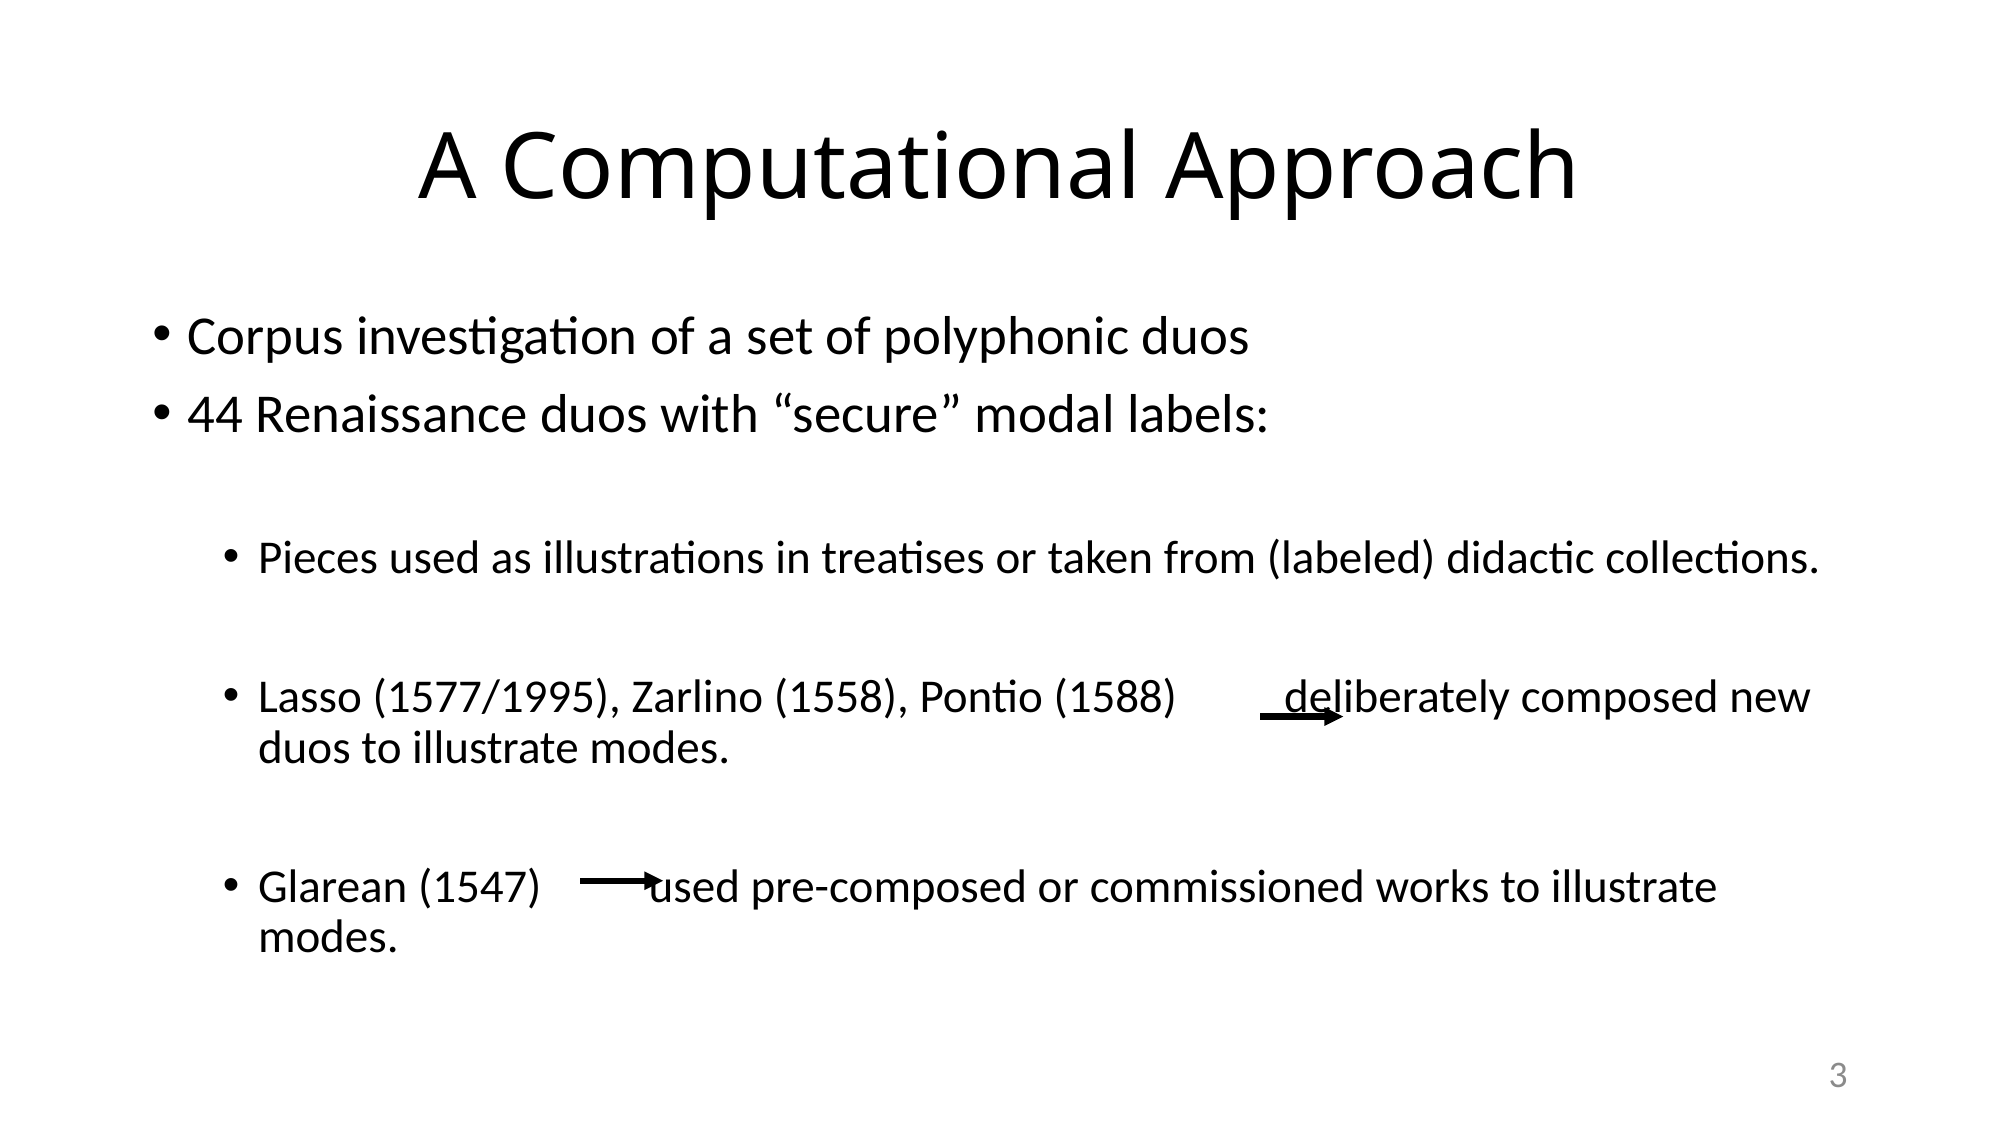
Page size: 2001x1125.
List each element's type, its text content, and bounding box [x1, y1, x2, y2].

title A Computational Approach [137, 59, 1863, 278]
list Corpus investigation of a set of polyphonic duos 44 Renaissance duos with “secure” modal labels: Pieces used as illustrations in treatises or taken from (labeled) didactic collections. Lasso (1577/1995), Zarlino (1558), Pontio (1588) deliberately composed new duos to illustrate modes. Glarean (1547) used pre-composed or commissioned works to illustrate modes. [137, 299, 1863, 1014]
slide_number 3 [1412, 1042, 1863, 1103]
